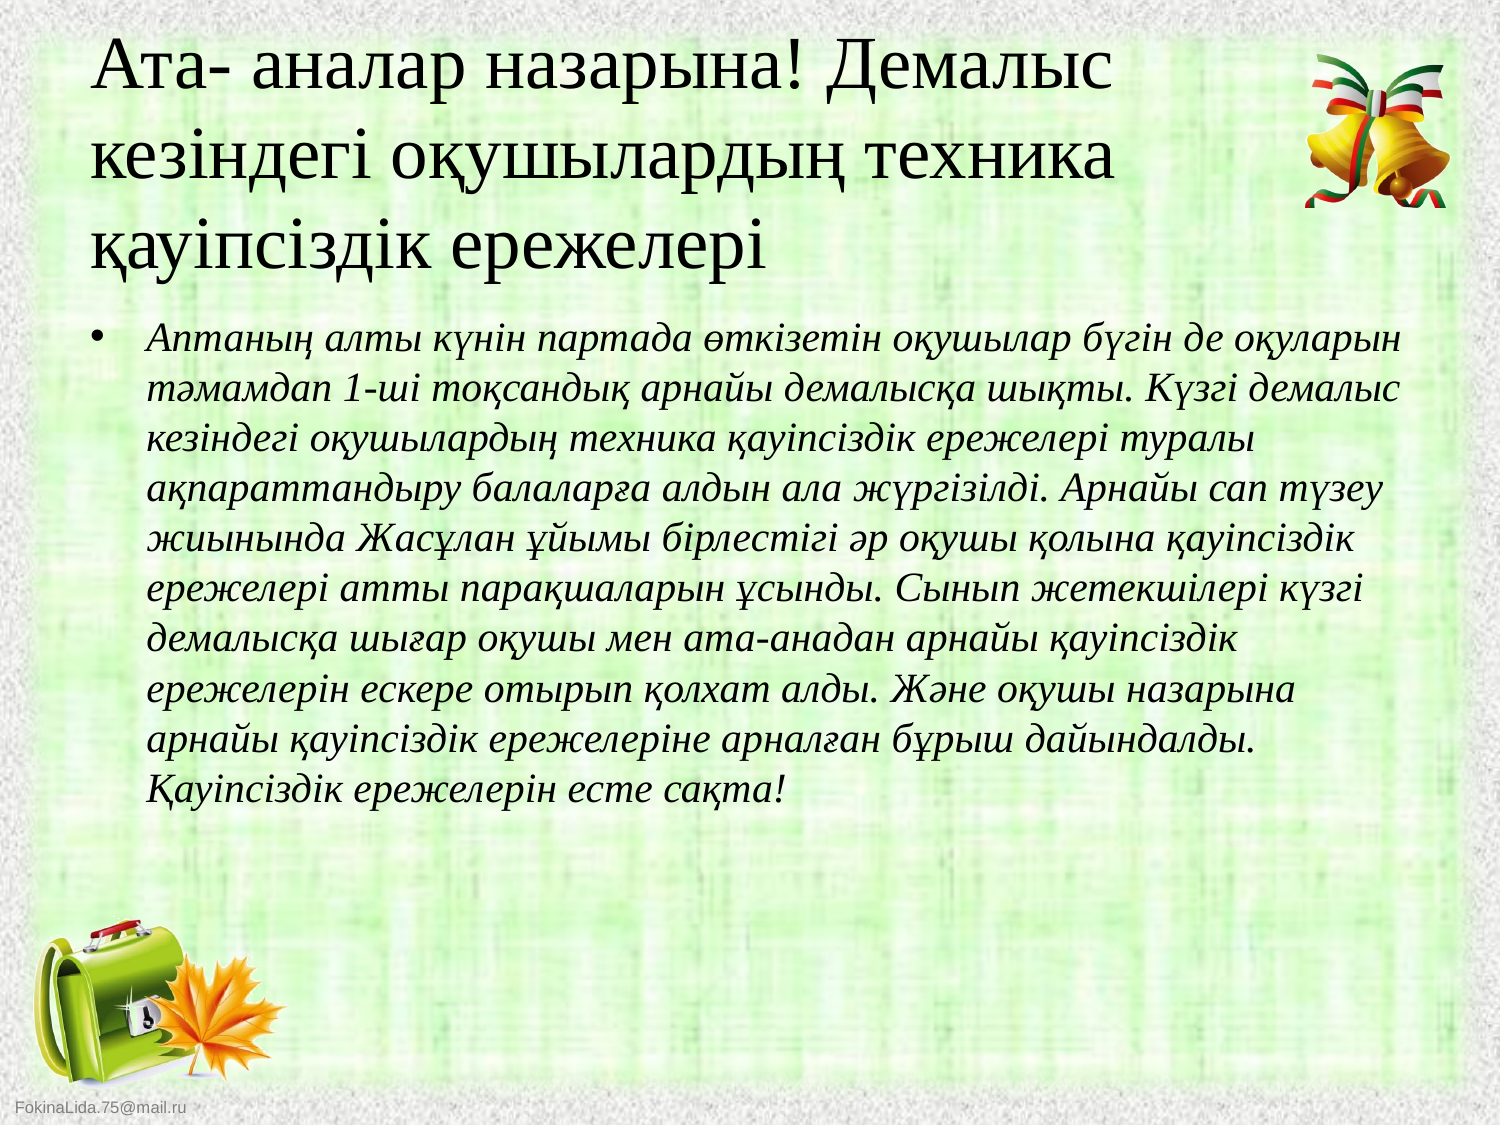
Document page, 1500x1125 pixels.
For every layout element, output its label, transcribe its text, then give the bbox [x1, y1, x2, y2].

list Аптаның алты күнін партада өткізетін оқушылар бүгін де оқуларын тәмамдап 1-ші тоқсандық арнайы демалысқа шықты. Күзгі демалыс кезіндегі оқушылардың техника қауіпсіздік ережелері туралы ақпараттандыру балаларға алдын ала жүргізілді. Арнайы сап түзеу жиынында Жасұлан ұйымы бірлестігі әр оқушы қолына қауіпсіздік ережелері атты парақшаларын ұсынды. Сынып жетекшілері күзгі демалысқа шығар оқушы мен ата-анадан арнайы қауіпсіздік ережелерін ескере отырып қолхат алды. Және оқушы назарына арнайы қауіпсіздік ережелеріне арналған бұрыш дайындалды. Қауіпсіздік ережелерін есте сақта! [74, 302, 1426, 847]
picture [0, 0, 1500, 1125]
title Ата- аналар назарына! Демалыс кезіндегі оқушылардың техника қауіпсіздік ережелері [74, 30, 1426, 268]
